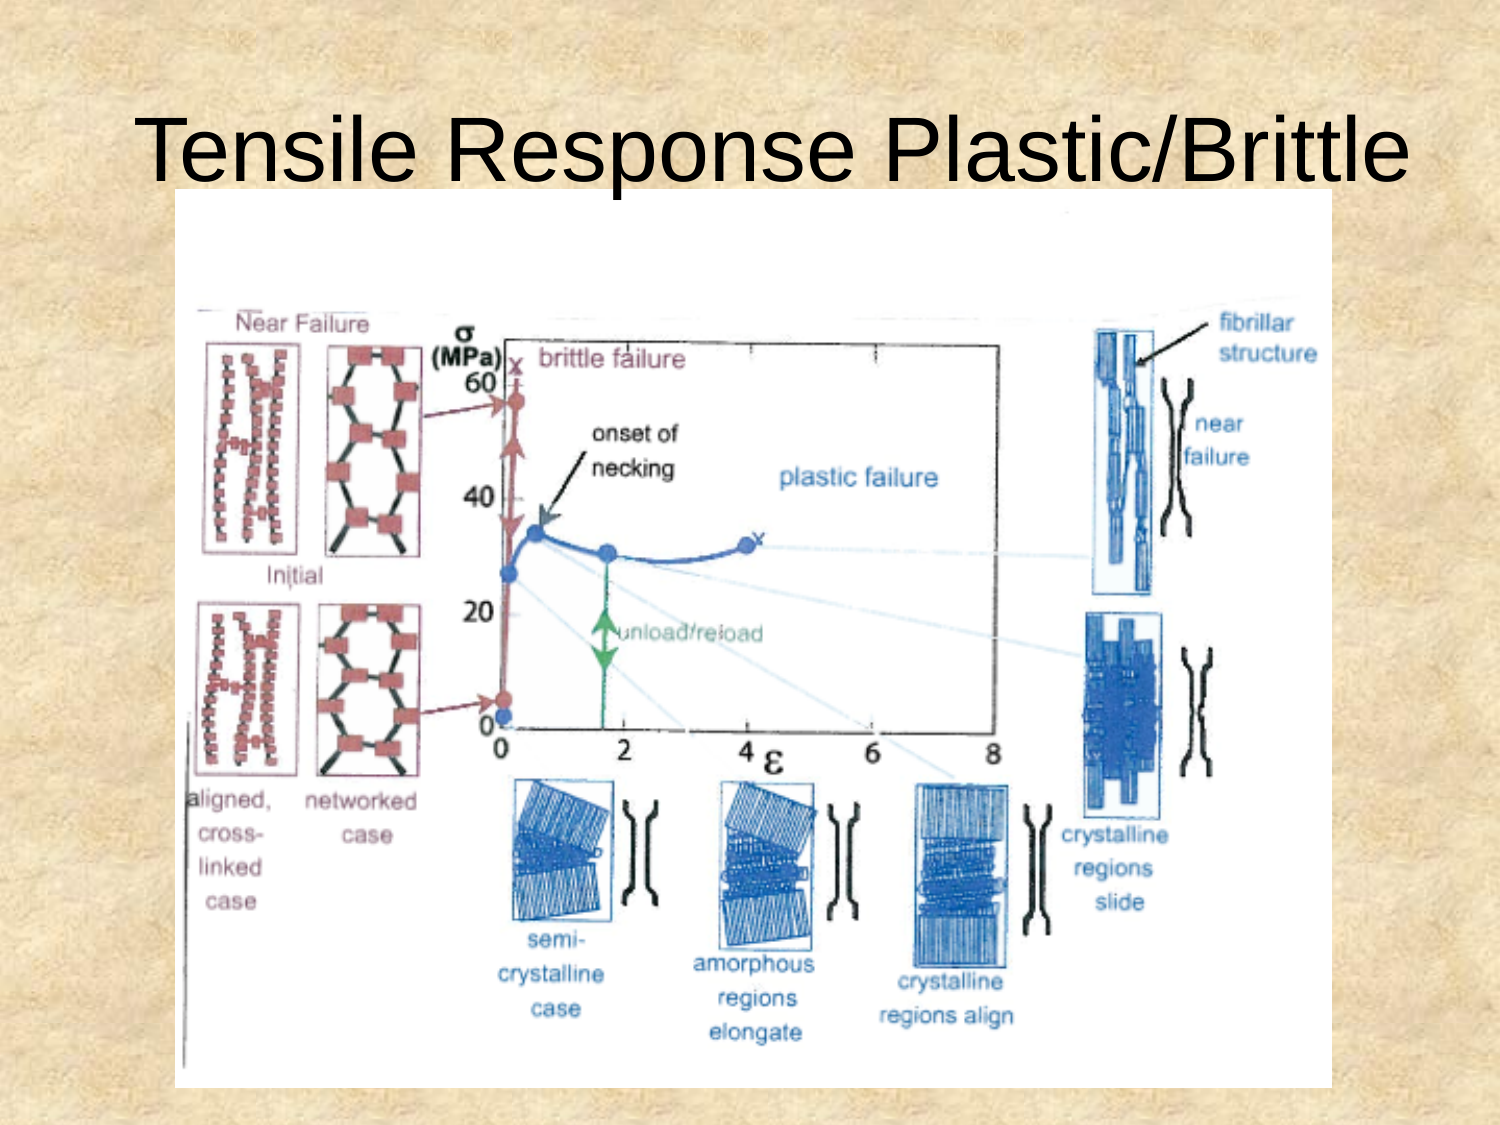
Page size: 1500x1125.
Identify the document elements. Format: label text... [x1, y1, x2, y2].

picture [0, 0, 1500, 1125]
title Tensile Response Plastic/Brittle [48, 51, 1500, 240]
